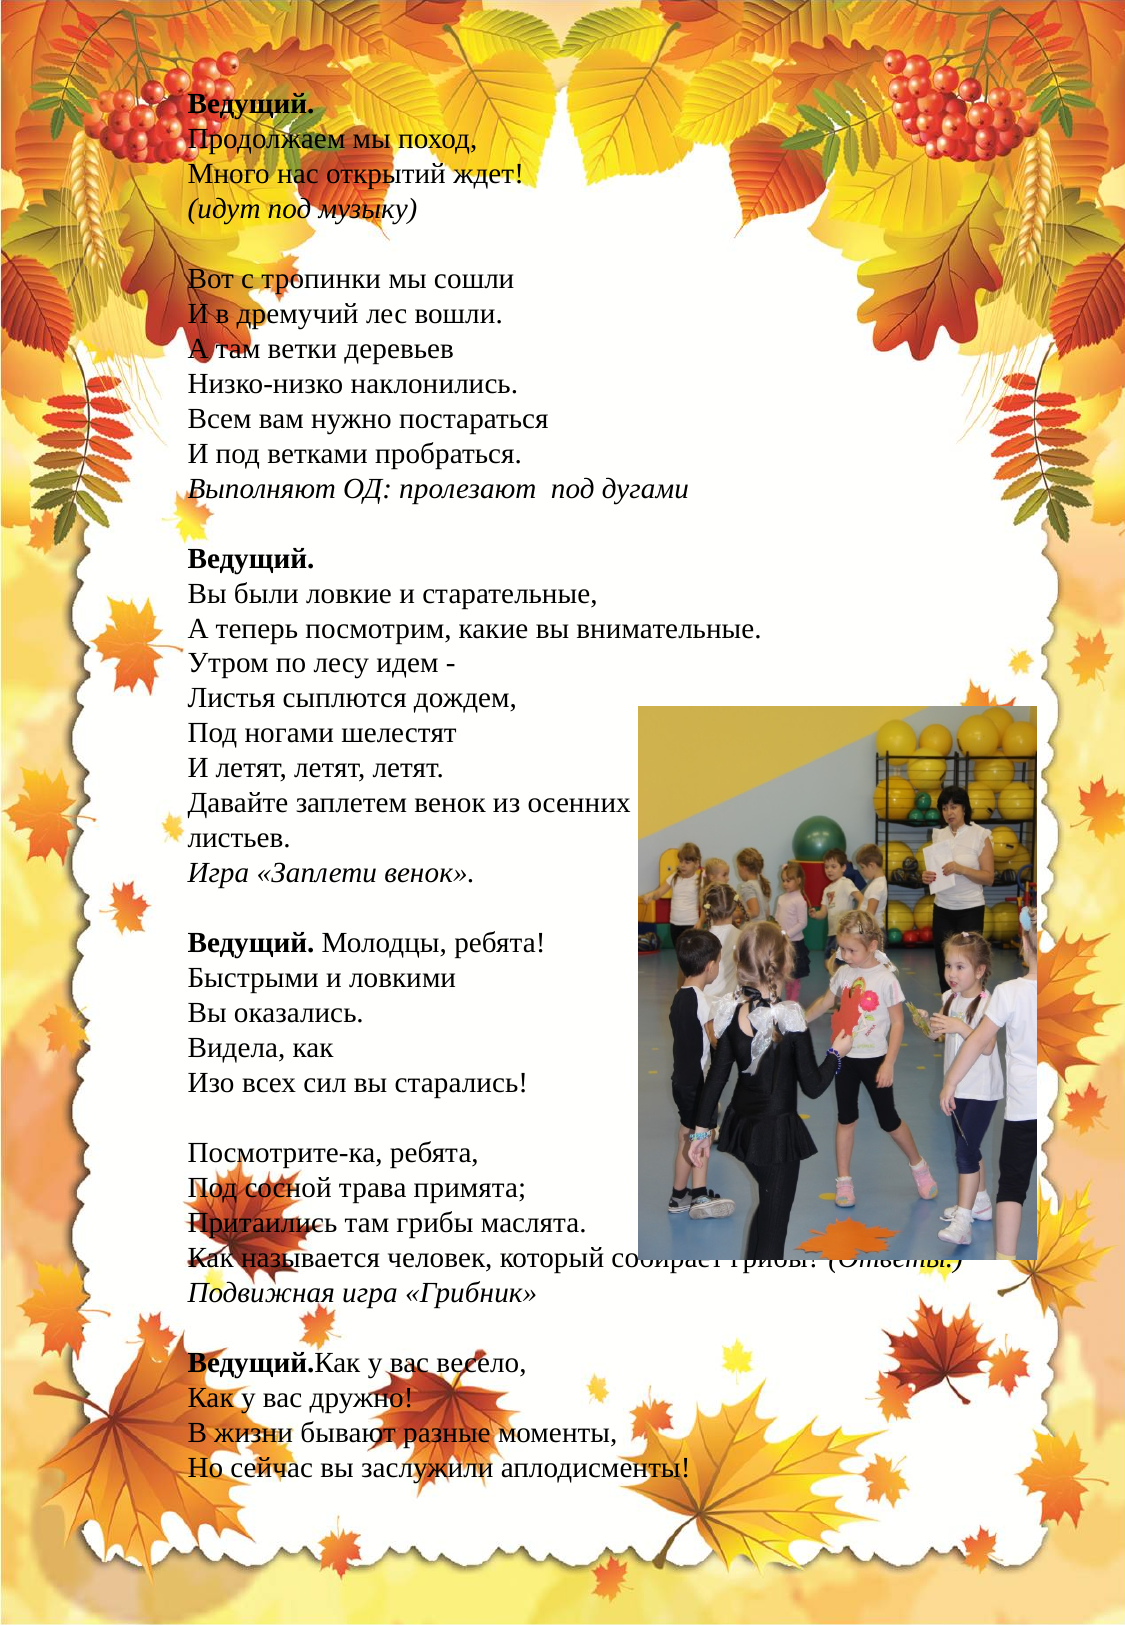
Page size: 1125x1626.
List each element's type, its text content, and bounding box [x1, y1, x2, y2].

text_box Ведущий. Продолжаем мы поход, Много нас открытий ждет! (идут под музыку) Вот с тропинки мы сошли И в дремучий лес вошли. А там ветки деревьев Низко-низко наклонились. Всем вам нужно постараться И под ветками пробраться. Выполняют ОД: пролезают под дугами Ведущий. Вы были ловкие и старательные, А теперь посмотрим, какие вы внима­тельные. Утром по лесу идем - Листья сыплются дождем, Под ногами шелестят И летят, летят, летят. Давайте заплетем венок из осенних листьев. Игра «Заплети венок». Ведущий. Молодцы, ребята! Быстрыми и ловкими Вы оказались. Видела, как Изо всех сил вы старались! Посмотрите-ка, ребята, Под сосной трава примята; Притаились там грибы маслята. Как называется человек, который собирает грибы? (От­веты.) Подвижная игра «Грибник» Ведущий.Как у вас весело, Как у вас дружно! В жизни бывают разные моменты, Но сейчас вы заслужили аплодисменты! [172, 77, 1037, 1491]
picture [0, 0, 1125, 1625]
